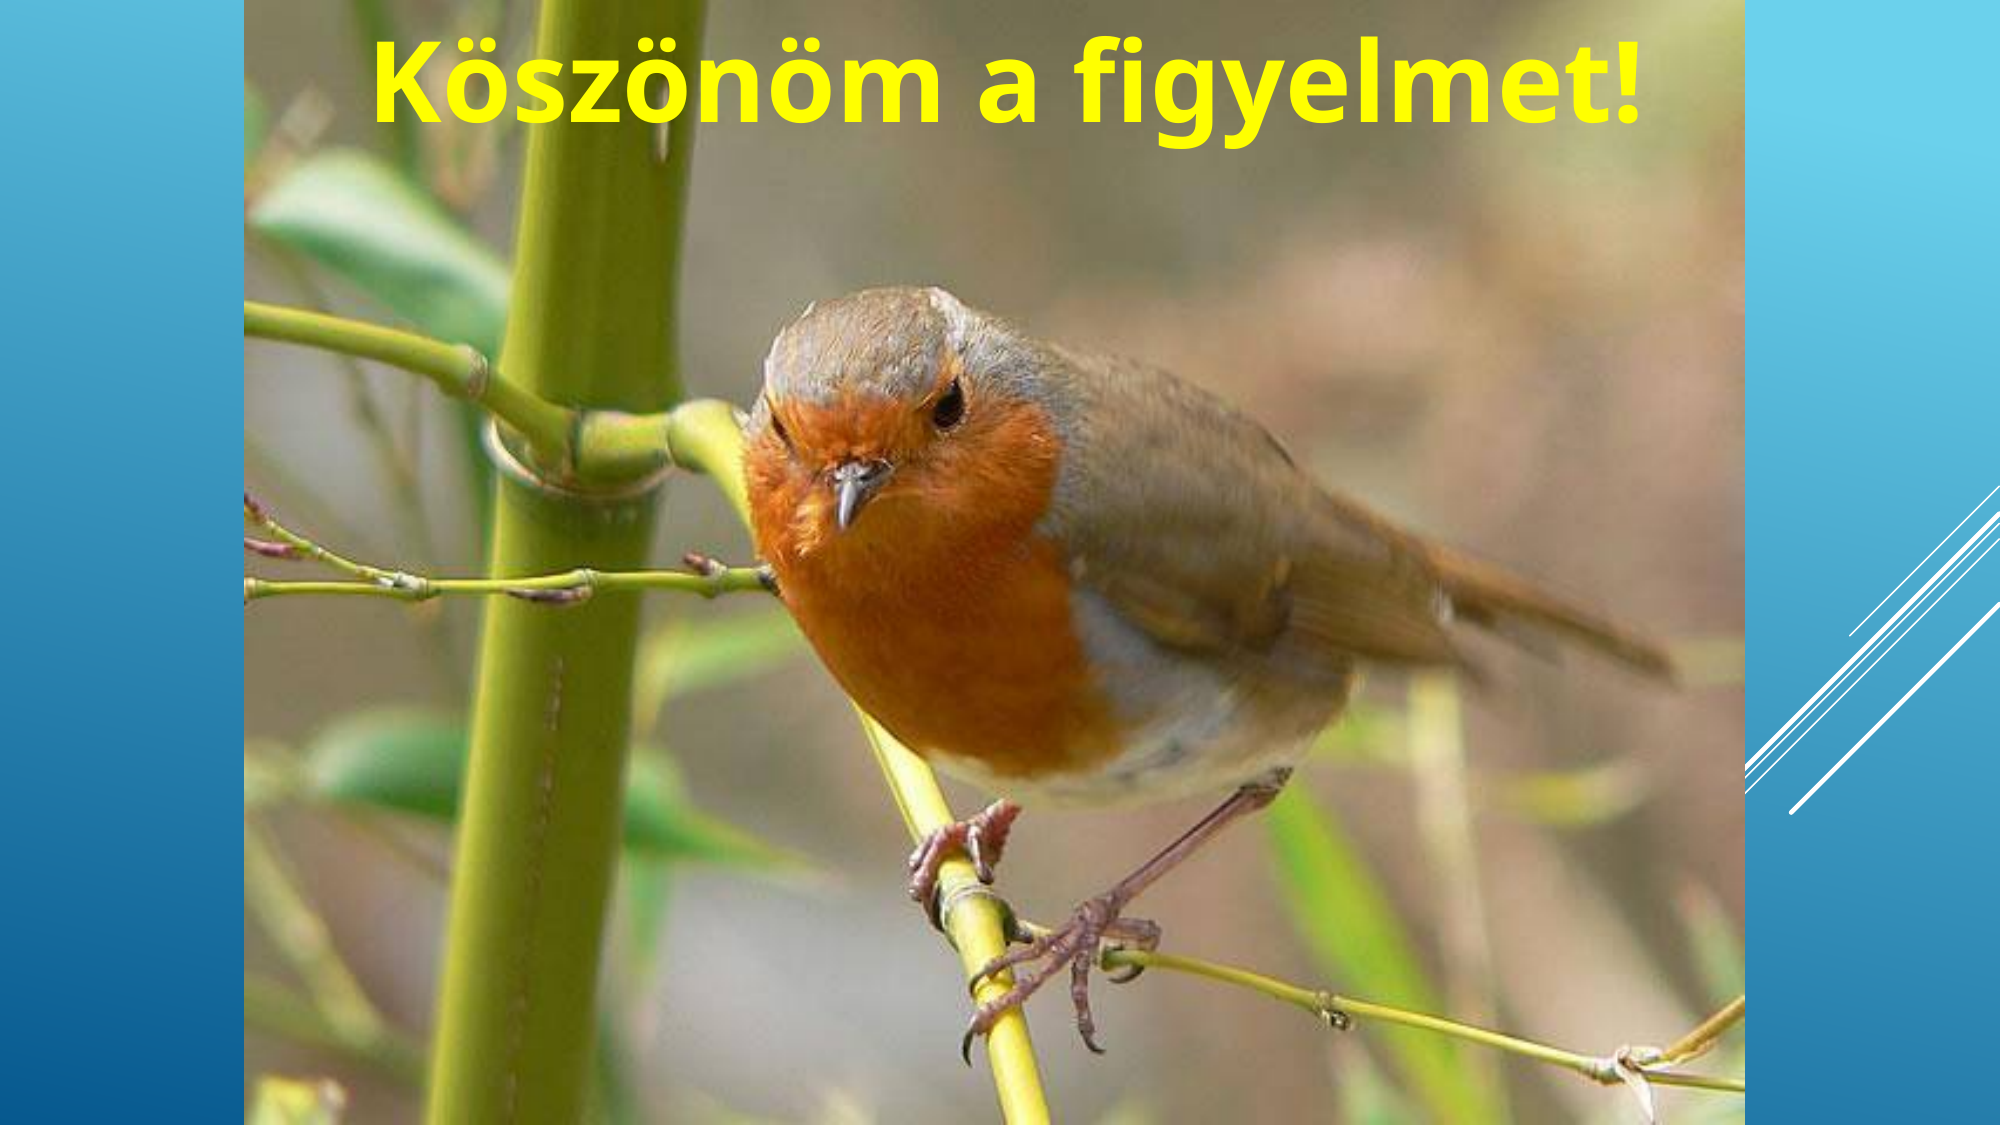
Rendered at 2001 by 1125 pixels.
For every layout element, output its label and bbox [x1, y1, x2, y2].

picture [243, 0, 1745, 1125]
